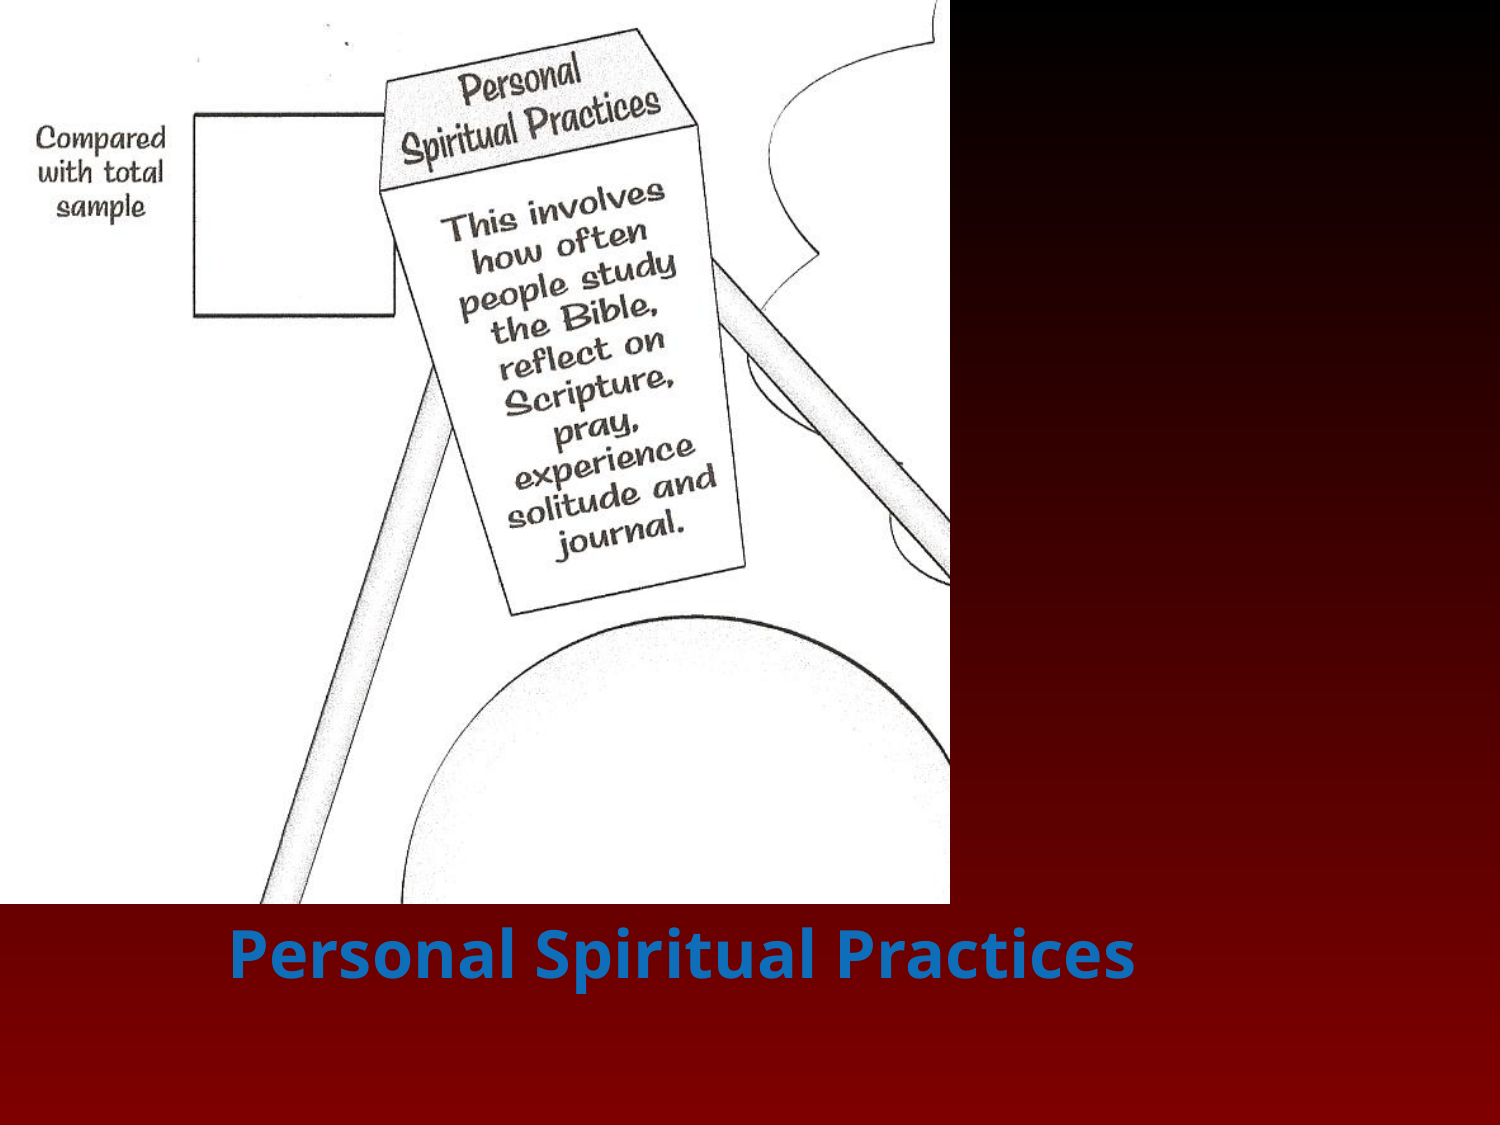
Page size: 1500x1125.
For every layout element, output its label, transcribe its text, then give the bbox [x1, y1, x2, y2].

text_box Personal Spiritual Practices [212, 904, 1313, 999]
picture [0, 0, 951, 904]
